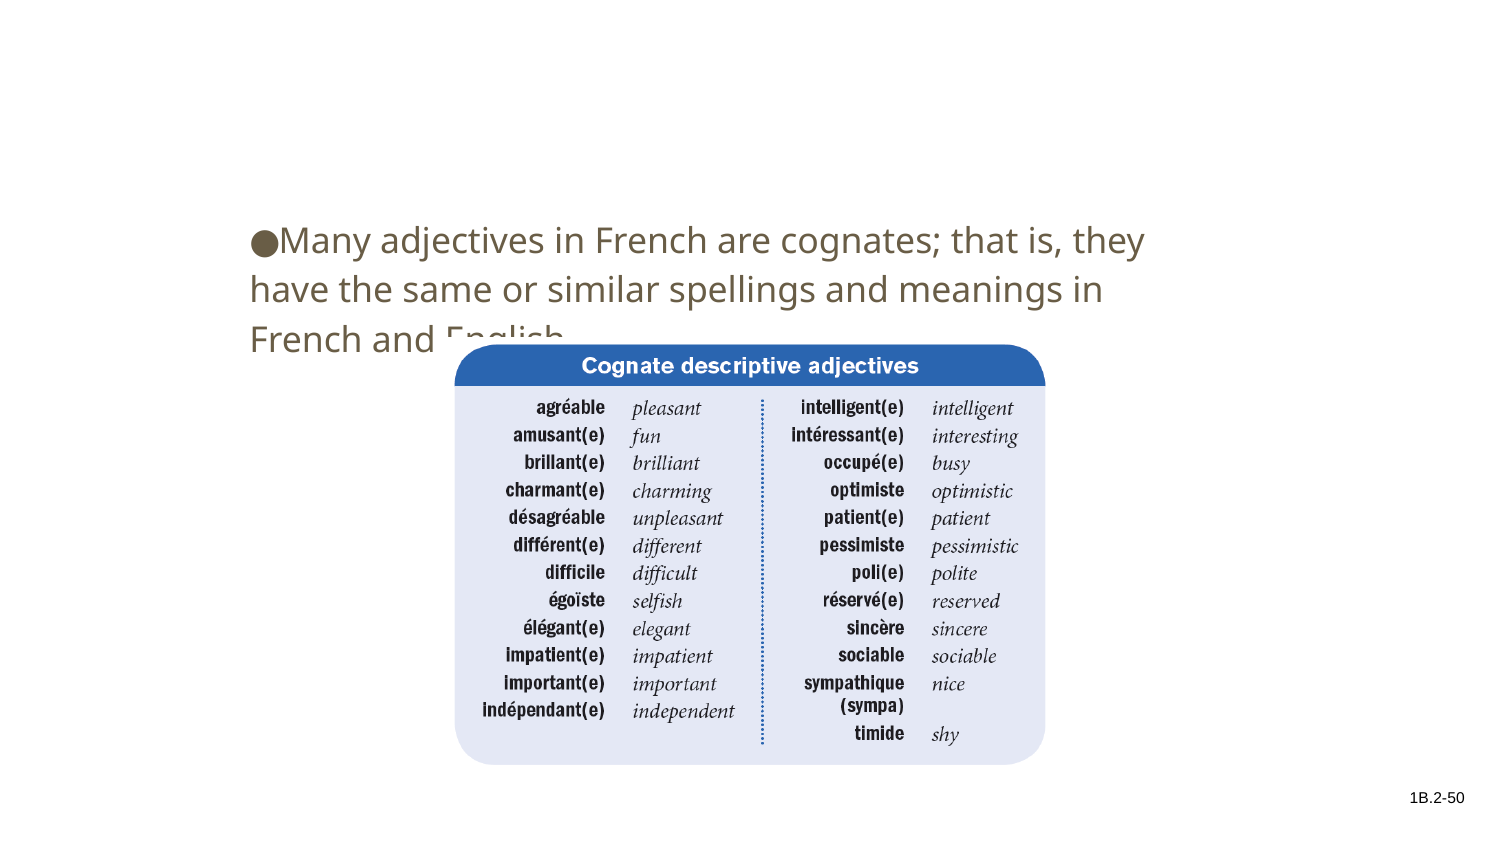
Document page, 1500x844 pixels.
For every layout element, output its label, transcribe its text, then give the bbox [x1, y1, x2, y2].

slide_number 1B.2-50 [1389, 764, 1480, 830]
picture [440, 337, 1060, 768]
list Many adjectives in French are cognates; that is, they have the same or similar spellings and meanings in French and English. [234, 196, 1229, 375]
